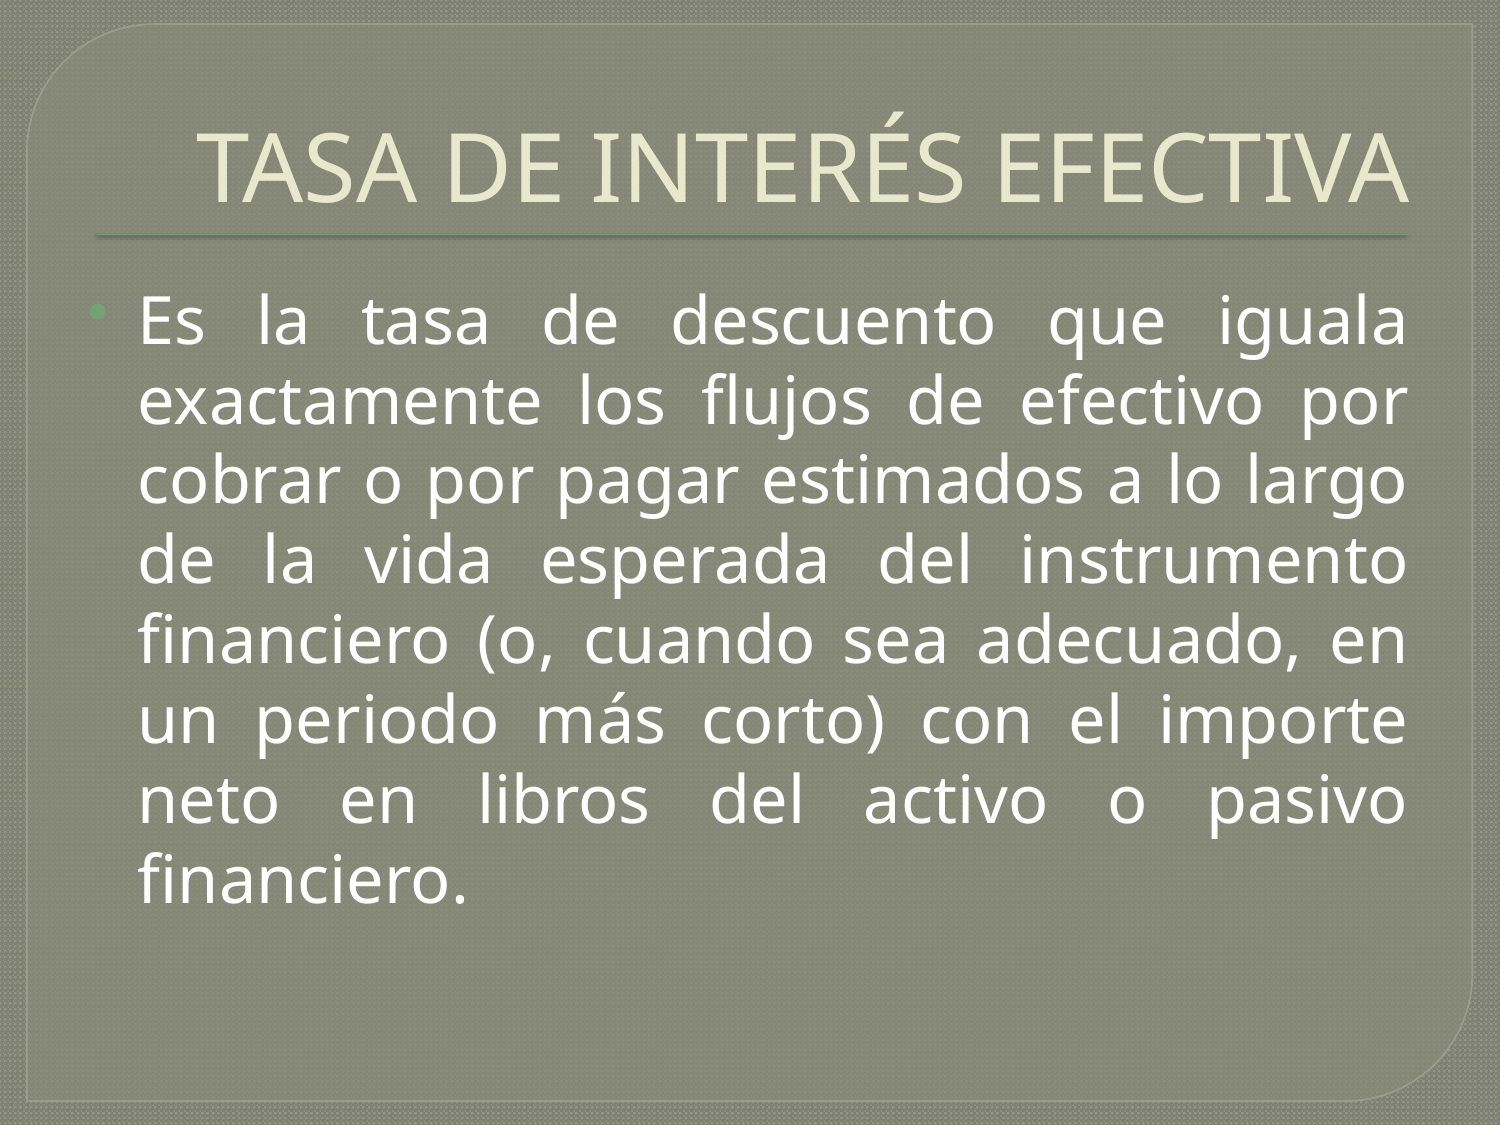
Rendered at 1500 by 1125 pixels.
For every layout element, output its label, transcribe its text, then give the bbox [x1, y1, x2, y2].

title TASA DE INTERÉS EFECTIVA [75, 41, 1425, 230]
list Es la tasa de descuento que iguala exactamente los flujos de efectivo por cobrar o por pagar estimados a lo largo de la vida esperada del instrumento financiero (o, cuando sea adecuado, en un periodo más corto) con el importe neto en libros del activo o pasivo financiero. [75, 270, 1425, 1013]
